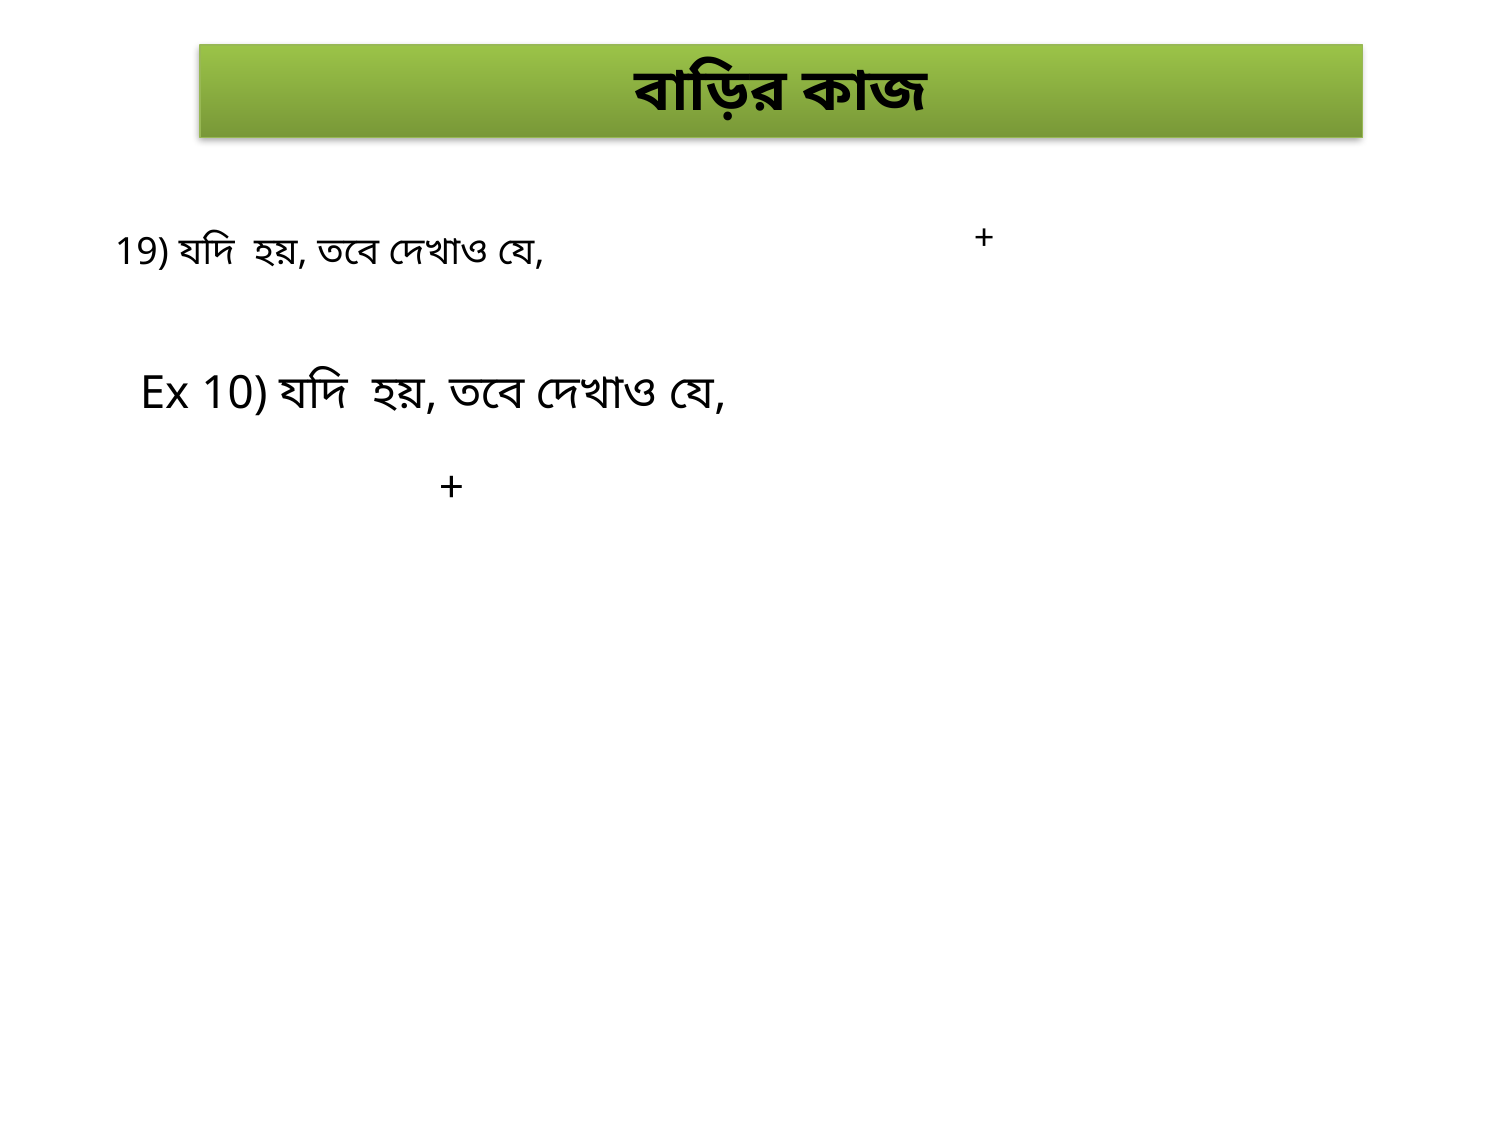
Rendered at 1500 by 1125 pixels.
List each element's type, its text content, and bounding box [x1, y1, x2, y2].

text_box বাড়ির কাজ [199, 44, 1363, 138]
